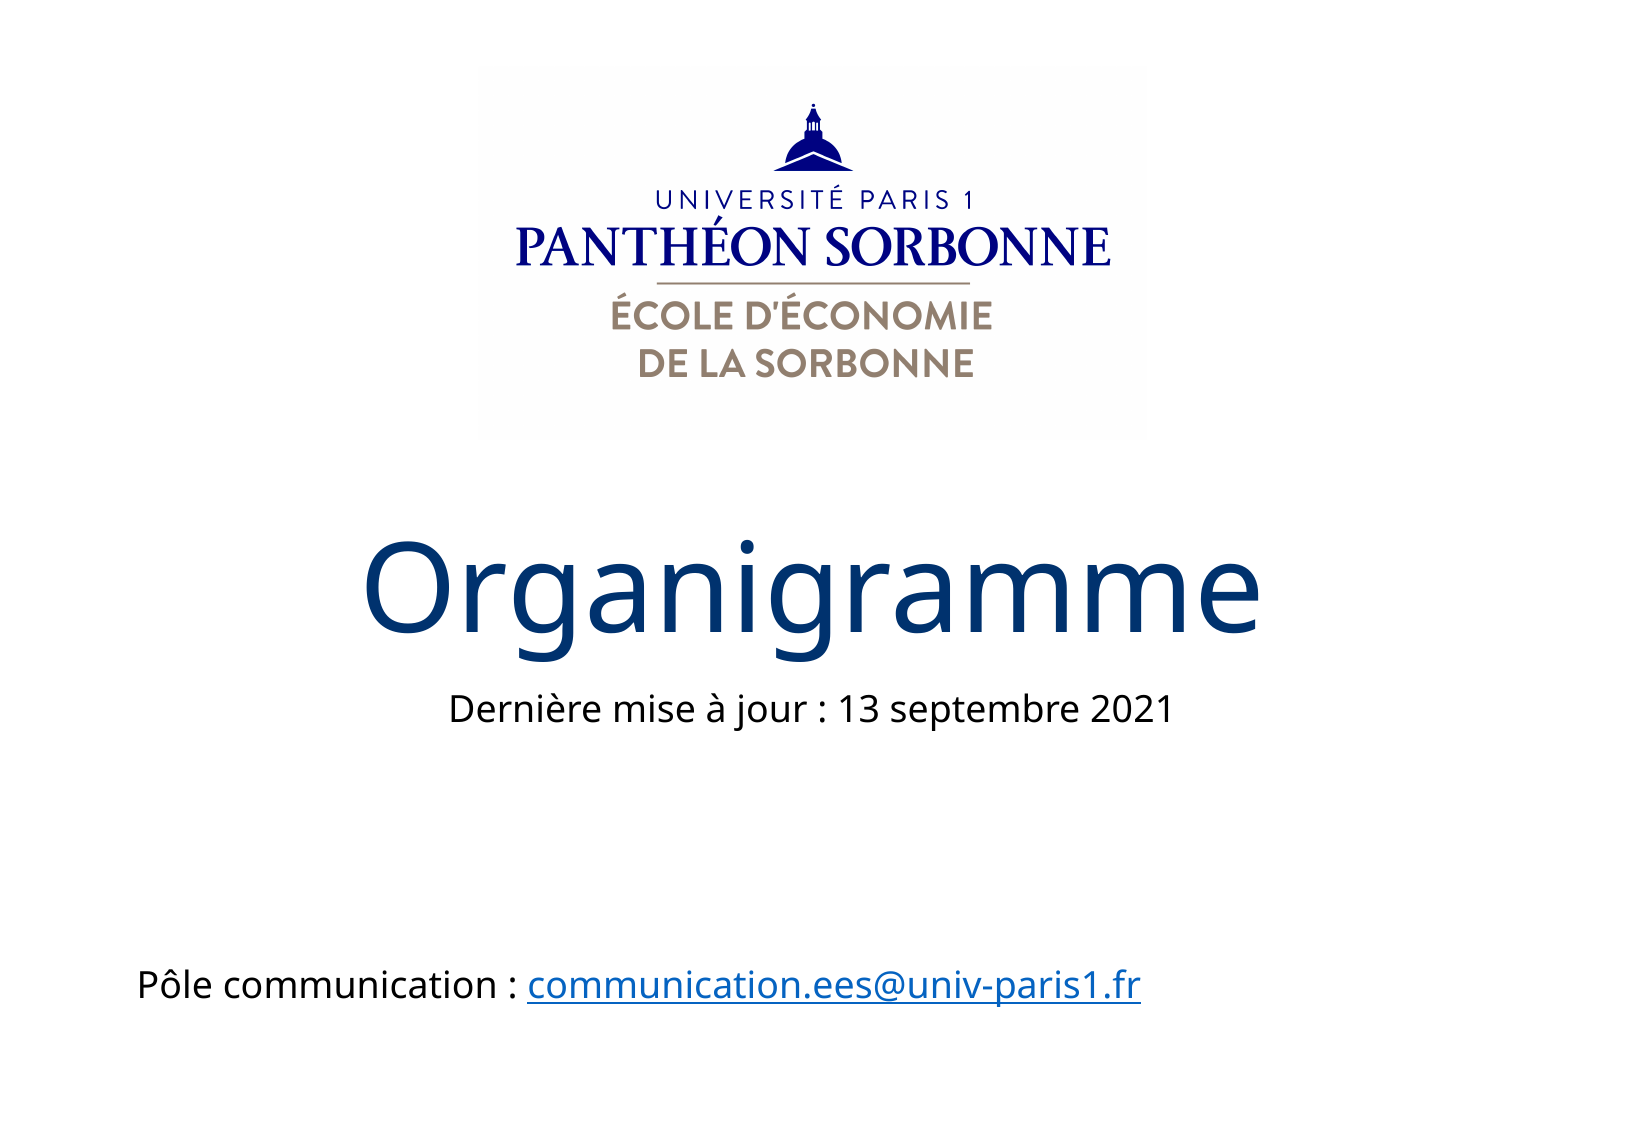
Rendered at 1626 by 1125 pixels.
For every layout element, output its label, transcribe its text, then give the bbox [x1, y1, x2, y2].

picture [478, 66, 1147, 440]
text_box Pôle communication : communication.ees@univ-paris1.fr [121, 953, 1590, 1020]
subtitle Dernière mise à jour : 13 septembre 2021 [203, 682, 1422, 954]
title Organigramme [121, 275, 1504, 668]
